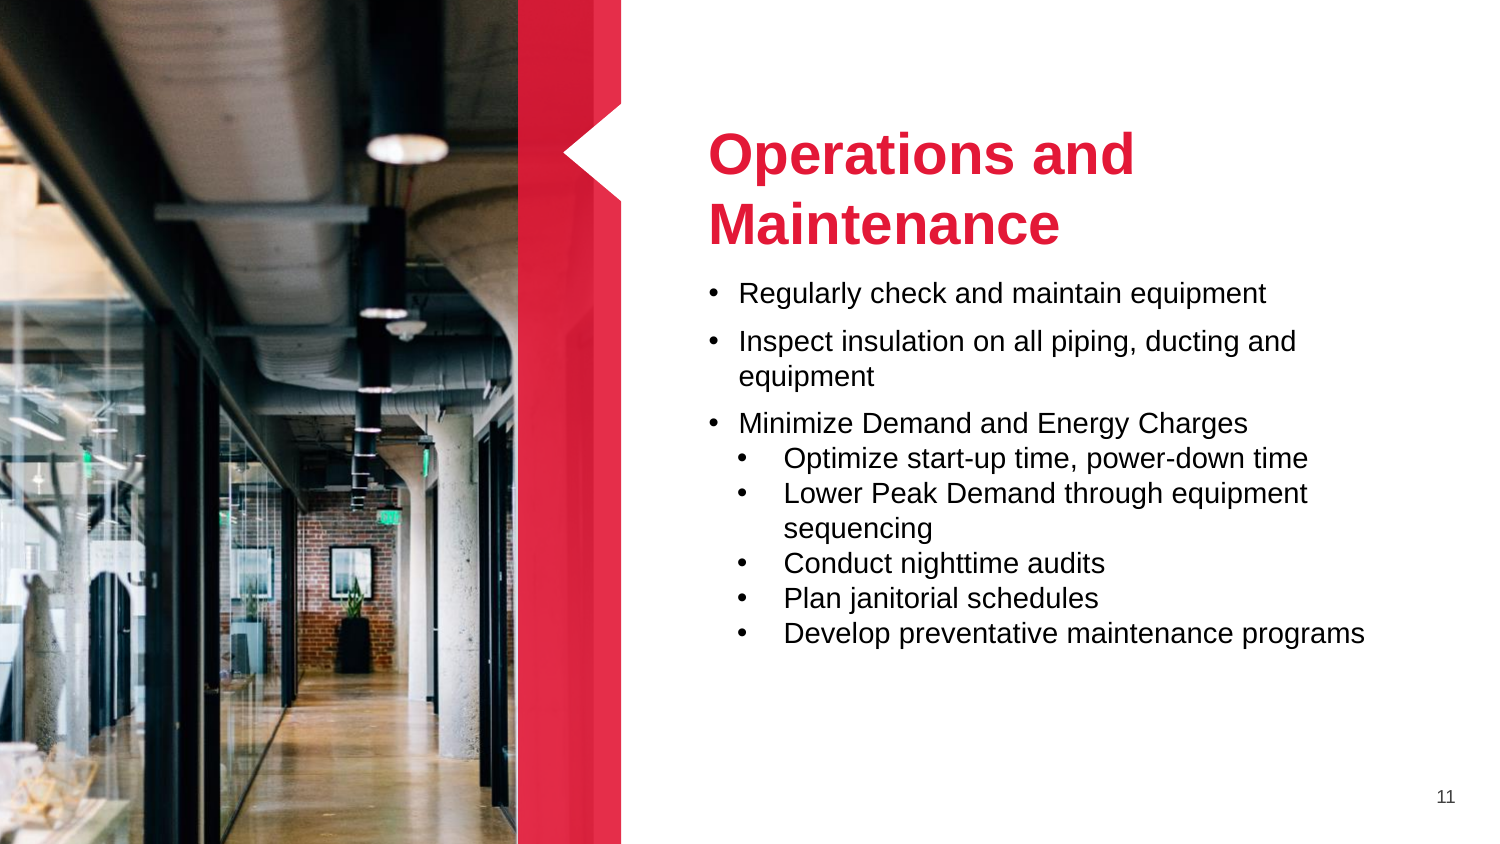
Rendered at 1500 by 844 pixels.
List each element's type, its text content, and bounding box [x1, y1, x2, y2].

picture [0, 0, 518, 844]
text_box [59, 421, 694, 828]
text_box Operations and Maintenance Regularly check and maintain equipment Inspect insulation on all piping, ducting and equipment Minimize Demand and Energy Charges Optimize start-up time, power-down time Lower Peak Demand through equipment sequencing Conduct nighttime audits Plan janitorial schedules Develop preventative maintenance programs [693, 108, 1460, 752]
